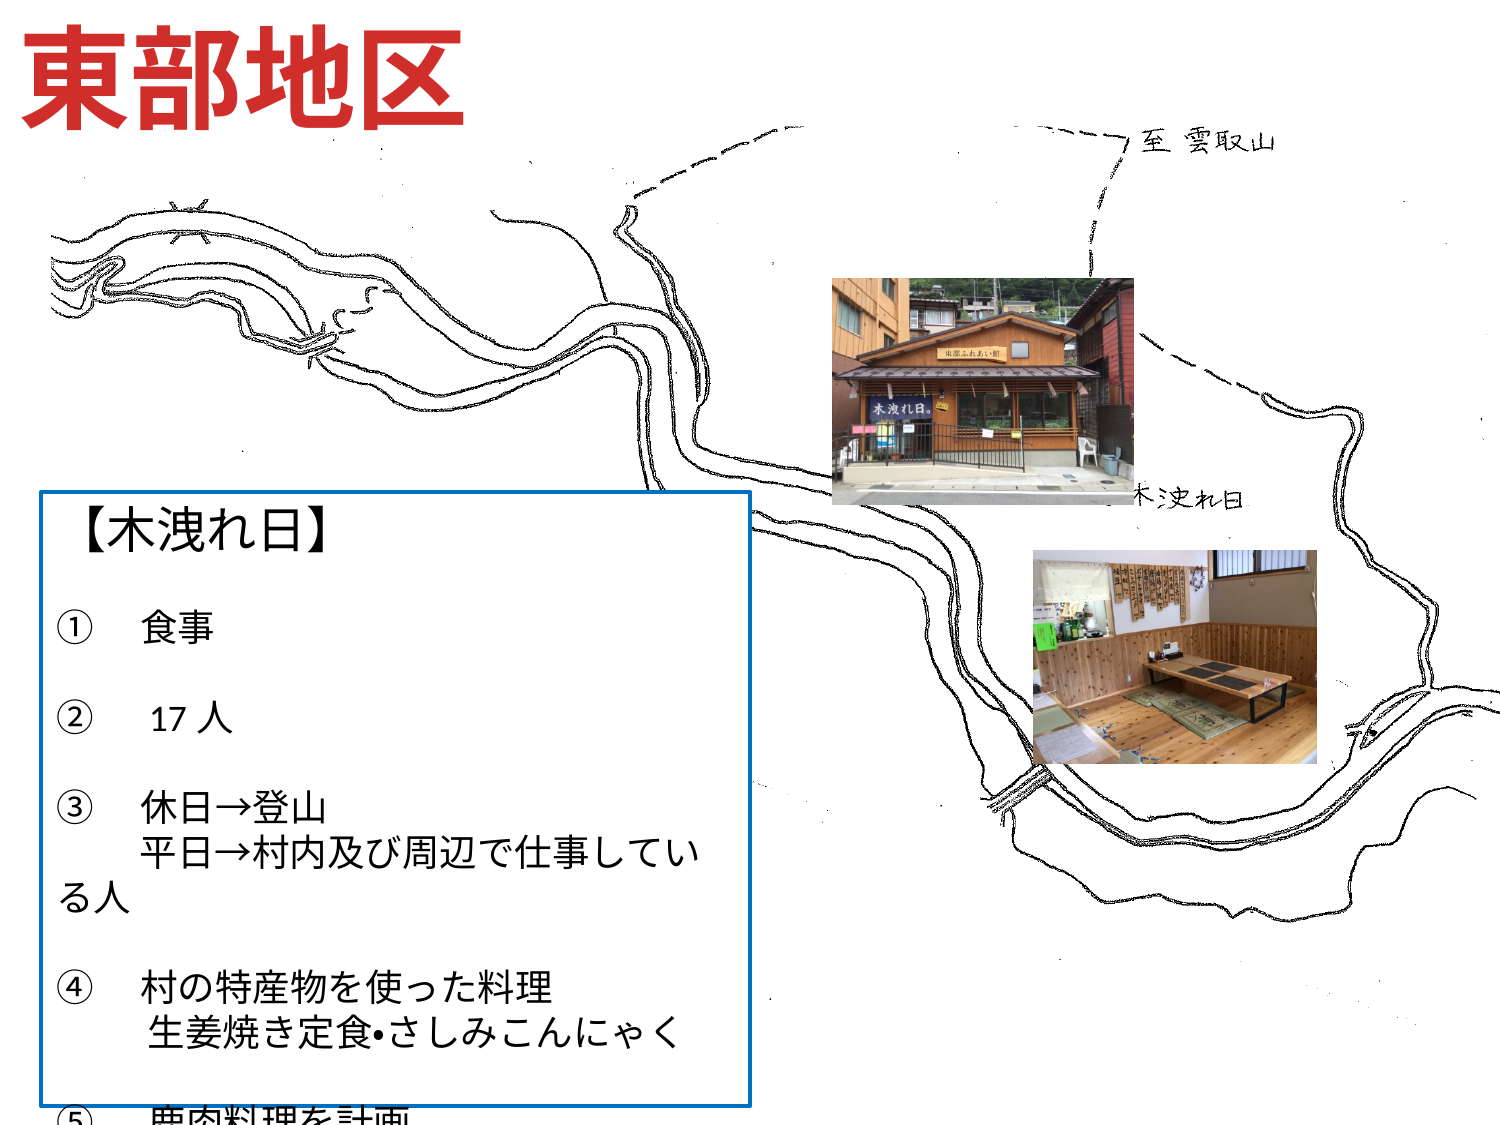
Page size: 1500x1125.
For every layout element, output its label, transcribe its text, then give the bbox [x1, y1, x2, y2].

picture [41, 113, 1500, 1046]
text_box 【木洩れ日】 ① 食事 ② 17人 ③ 休日→登山 平日→村内及び周辺で仕事している人 ④ 村の特産物を使った料理 生姜焼き定食・さしみこんにゃく ⑤ 鹿肉料理を計画 [39, 1049, 752, 1108]
text_box 東部地区 [3, 0, 484, 150]
